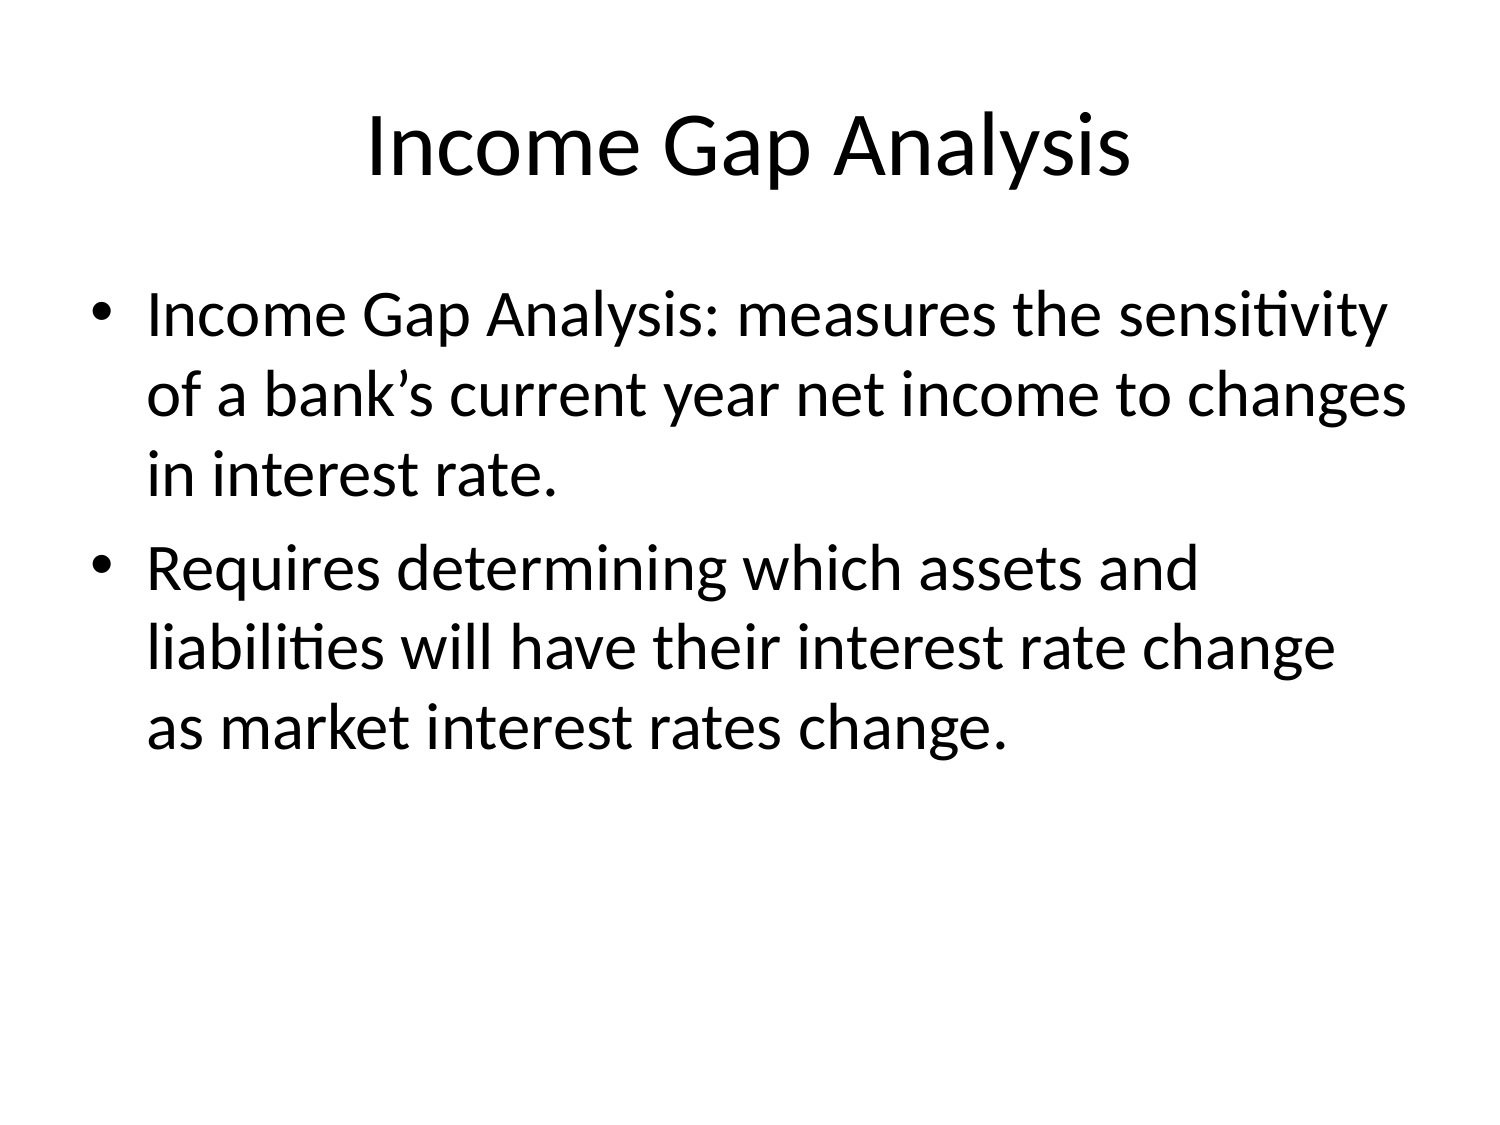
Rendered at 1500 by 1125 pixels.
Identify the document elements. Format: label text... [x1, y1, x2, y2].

title Income Gap Analysis [75, 45, 1425, 233]
list Income Gap Analysis: measures the sensitivity of a bank’s current year net income to changes in interest rate. Requires determining which assets and liabilities will have their interest rate change as market interest rates change. [75, 262, 1425, 1005]
